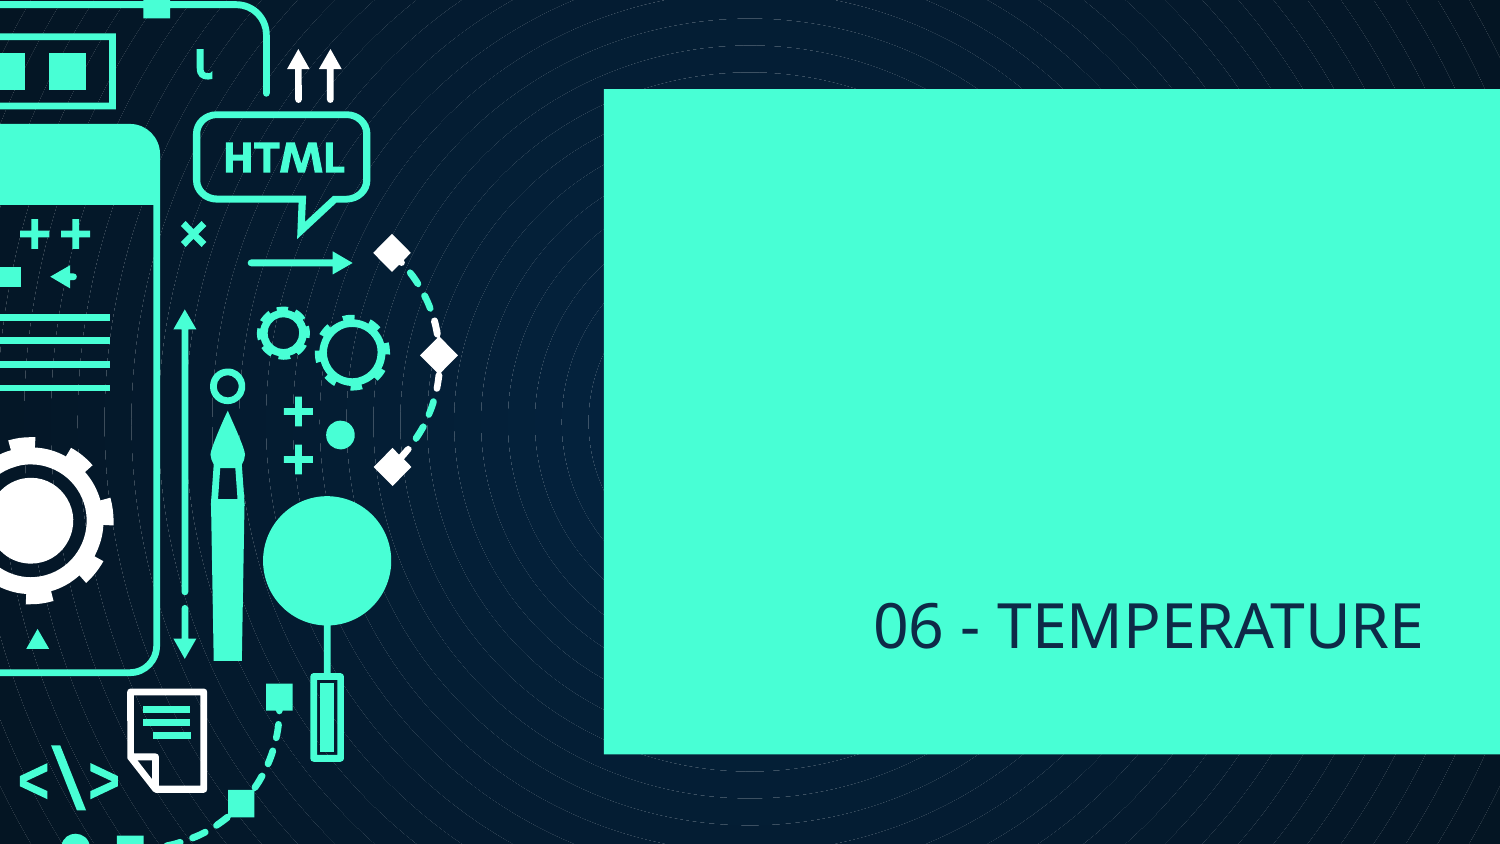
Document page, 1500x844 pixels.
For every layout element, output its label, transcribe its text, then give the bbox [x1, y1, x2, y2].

title 06 - TEMPERATURE [858, 576, 1463, 676]
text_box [0, 0, 459, 844]
